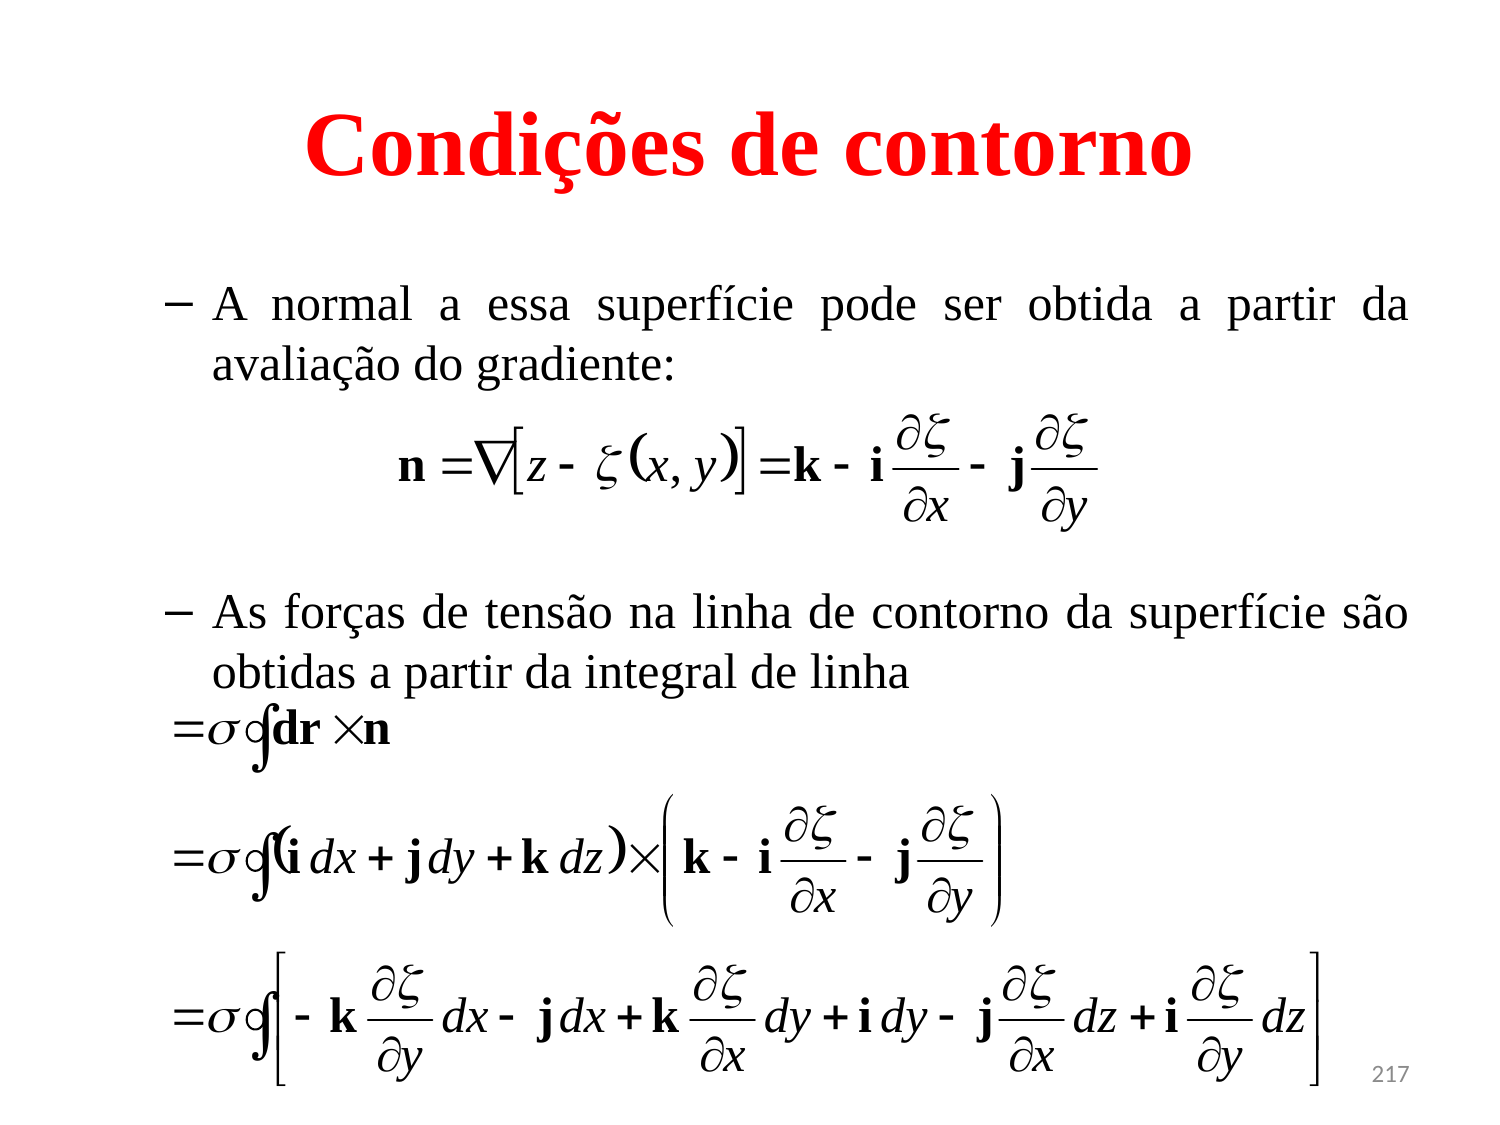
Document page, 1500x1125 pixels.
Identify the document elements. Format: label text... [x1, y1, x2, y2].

slide_number 217 [1339, 1042, 1425, 1103]
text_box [161, 681, 1338, 1099]
list A normal a essa superfície pode ser obtida a partir da avaliação do gradiente: As forças de tensão na linha de contorno da superfície são obtidas a partir da integral de linha [75, 262, 1425, 1005]
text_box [391, 401, 1110, 545]
title Condições de contorno [75, 45, 1425, 233]
